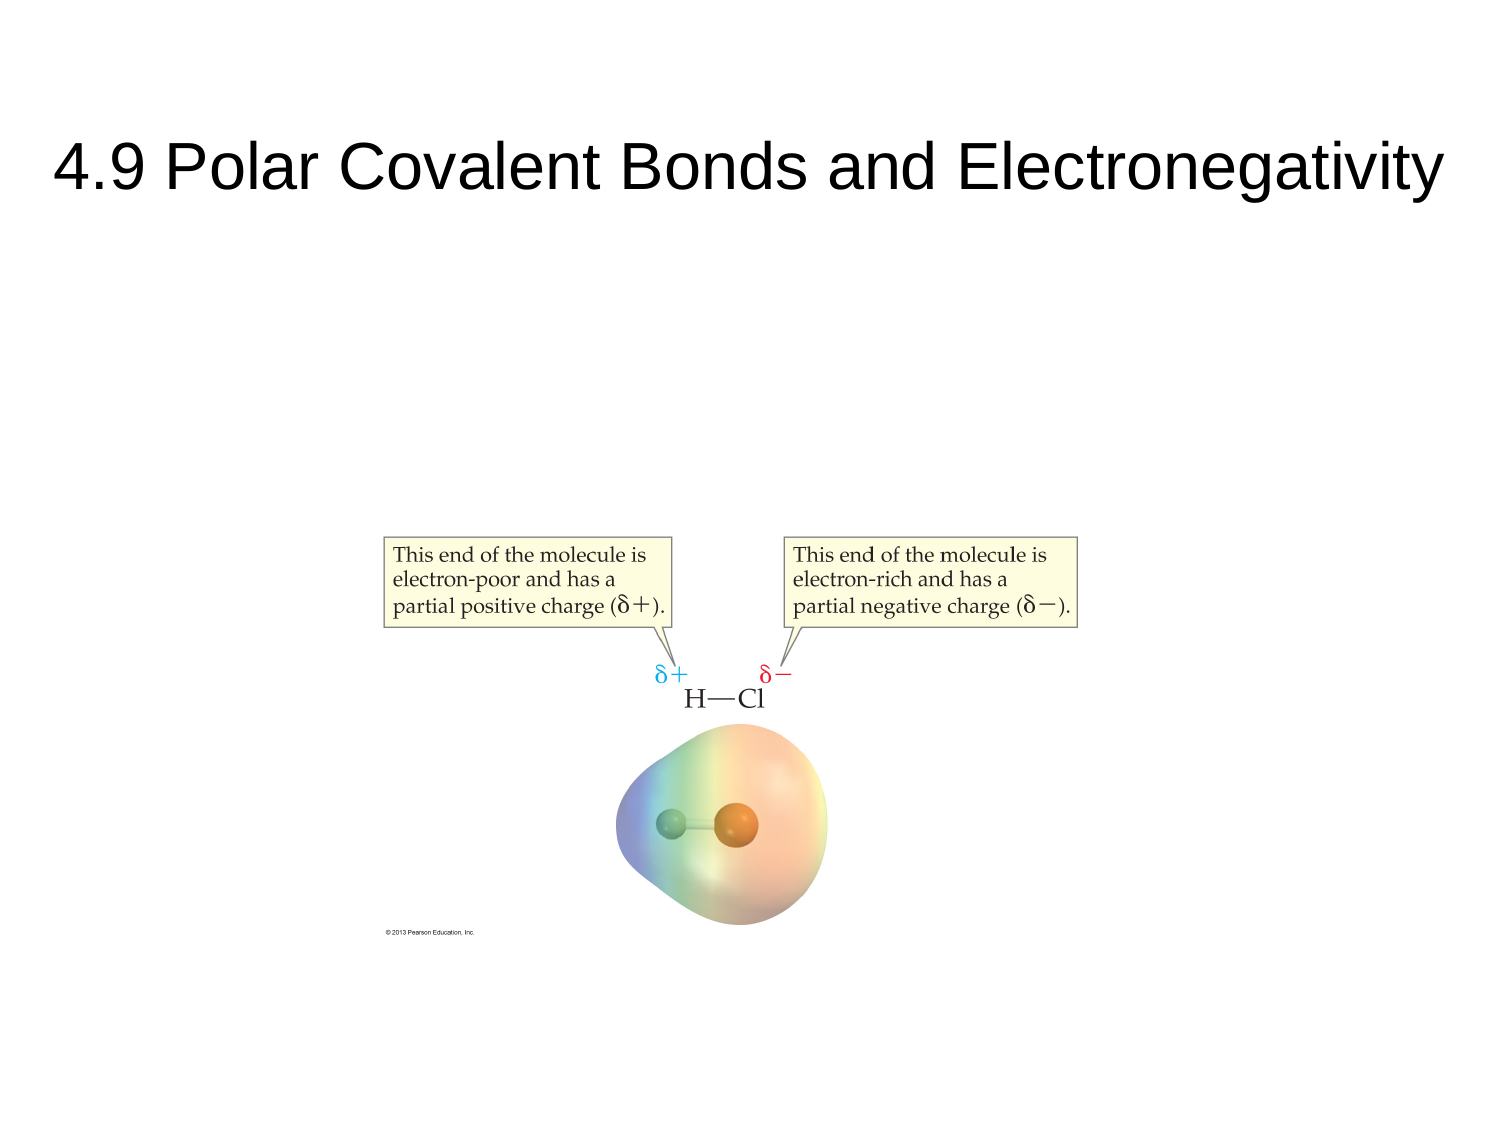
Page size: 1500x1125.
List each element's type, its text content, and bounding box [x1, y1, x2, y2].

picture [377, 531, 1083, 941]
title 4.9 Polar Covalent Bonds and Electronegativity [0, 66, 1500, 259]
